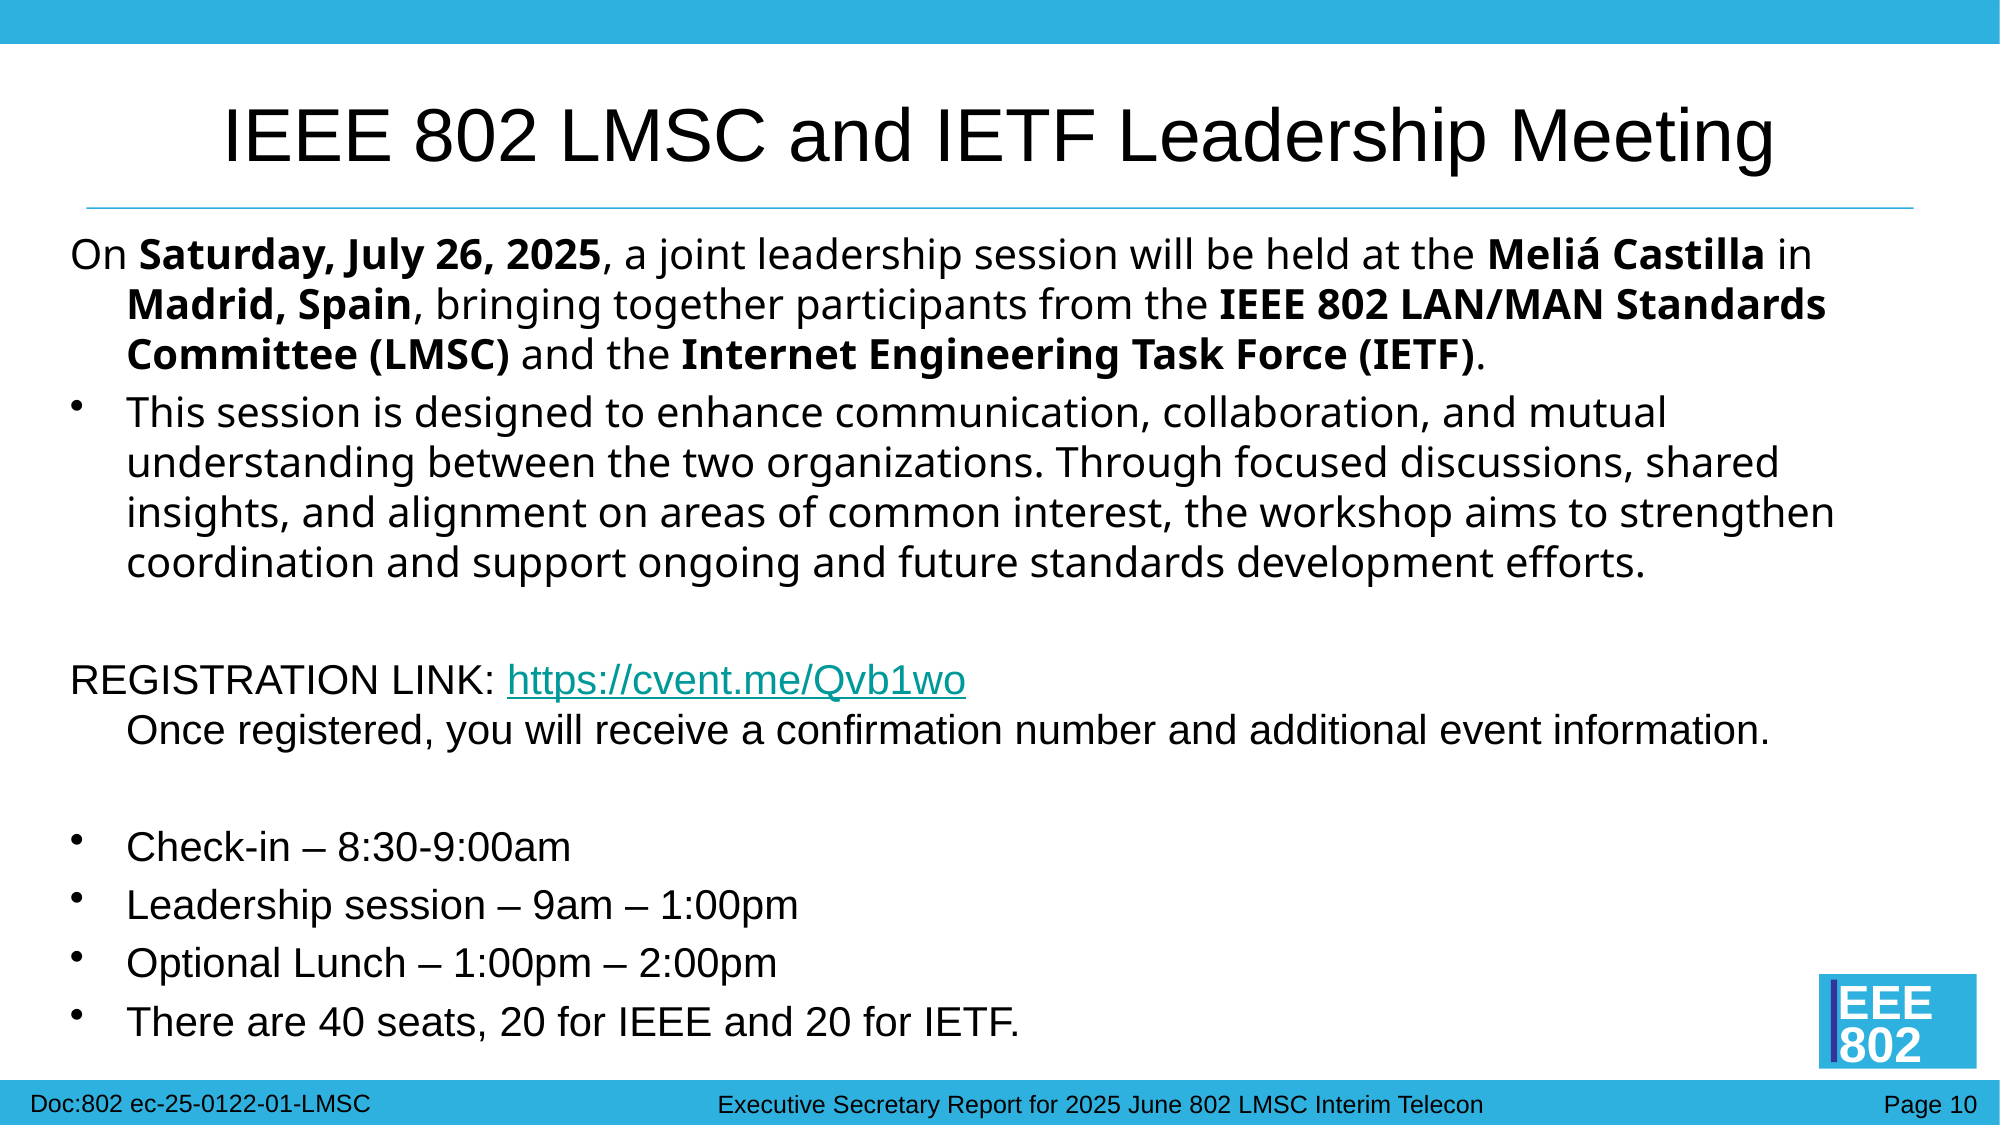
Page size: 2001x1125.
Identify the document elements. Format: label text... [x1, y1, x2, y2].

list On Saturday, July 26, 2025, a joint leadership session will be held at the Meliá Castilla in Madrid, Spain, bringing together participants from the IEEE 802 LAN/MAN Standards Committee (LMSC) and the Internet Engineering Task Force (IETF). This session is designed to enhance communication, collaboration, and mutual understanding between the two organizations. Through focused discussions, shared insights, and alignment on areas of common interest, the workshop aims to strengthen coordination and support ongoing and future standards development efforts. REGISTRATION LINK: https://cvent.me/Qvb1wo Once registered, you will receive a confirmation number and additional event information. Check-in – 8:30-9:00am Leadership session – 9am – 1:00pm Optional Lunch – 1:00pm – 2:00pm There are 40 seats, 20 for IEEE and 20 for IETF. [54, 220, 1855, 1059]
title IEEE 802 LMSC and IETF Leadership Meeting [99, 66, 1900, 197]
